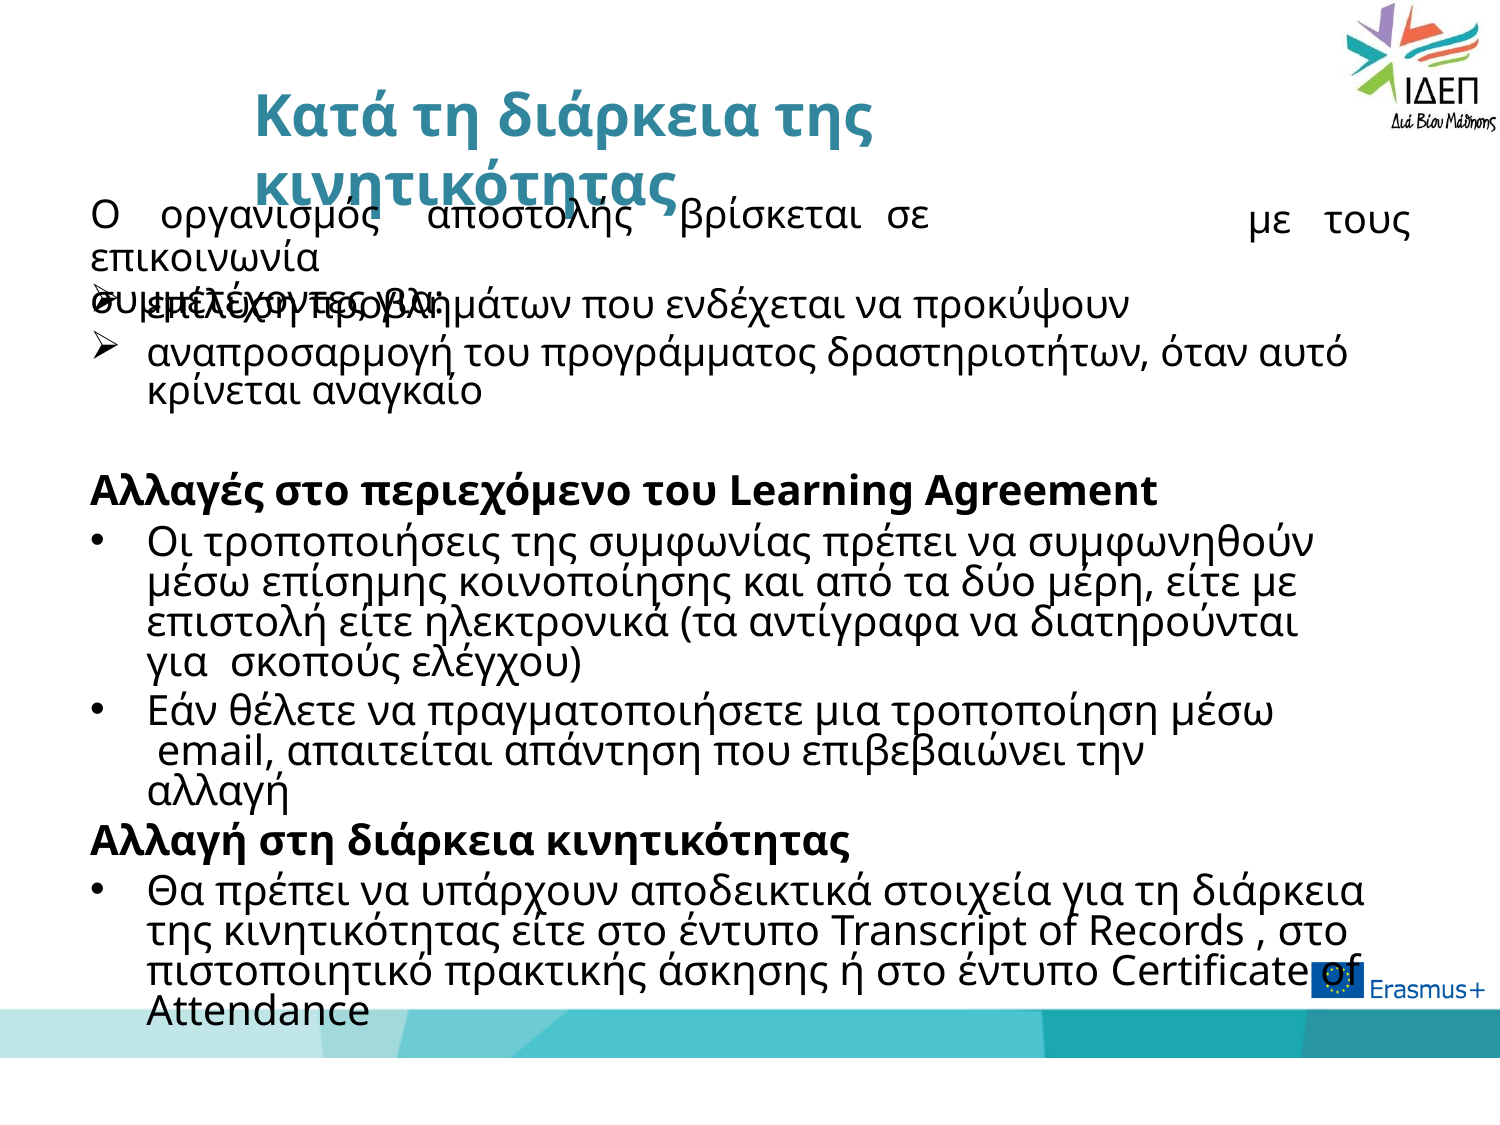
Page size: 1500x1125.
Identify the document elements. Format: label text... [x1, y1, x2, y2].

text_box με τους [1245, 191, 1413, 241]
title Κατά τη διάρκεια της κινητικότητας [250, 75, 1229, 266]
picture [0, 1008, 1500, 1058]
picture [1412, 961, 1485, 999]
text_box Ο οργανισμός αποστολής βρίσκεται σε επικοινωνία συμμετέχοντες για: [87, 191, 1183, 277]
text_box επίλυση προβλημάτων που ενδέχεται να προκύψουν αναπροσαρμογή του προγράμματος δραστηριοτήτων, όταν αυτό κρίνεται αναγκαίο Αλλαγές στο περιεχόμενο του Learning Agreement Οι τροποποιήσεις της συμφωνίας πρέπει να συμφωνηθούν μέσω επίσημης κοινοποίησης και από τα δύο μέρη, είτε με επιστολή είτε ηλεκτρονικά (τα αντίγραφα να διατηρούνται για σκοπούς ελέγχου) Εάν θέλετε να πραγματοποιήσετε μια τροποποίηση μέσω email, απαιτείται απάντηση που επιβεβαιώνει την αλλαγή Αλλαγή στη διάρκεια κινητικότητας Θα πρέπει να υπάρχουν αποδεικτικά στοιχεία για τη διάρκεια της κινητικότητας είτε στο έντυπο Transcript of Records , στο πιστοποιητικό πρακτικής άσκησης ή στο έντυπο Certificate of Attendance [87, 277, 1412, 1034]
picture [1342, 0, 1500, 135]
